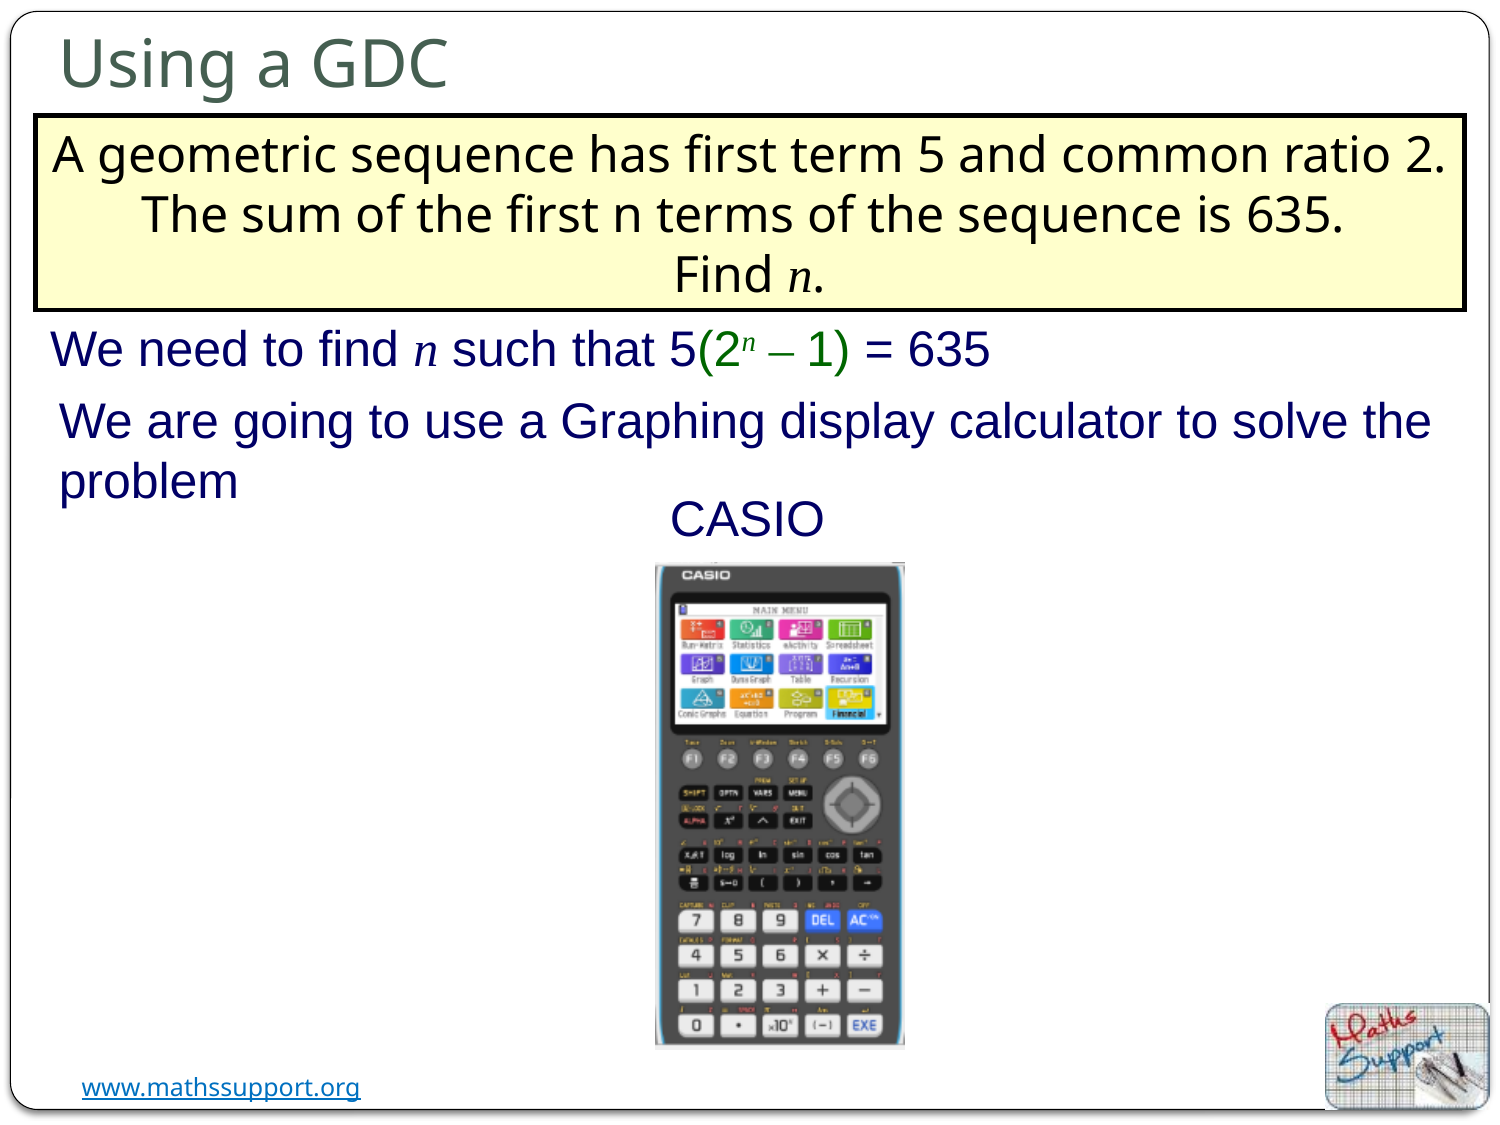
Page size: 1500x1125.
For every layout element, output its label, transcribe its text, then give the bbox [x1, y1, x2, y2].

text_box [134, 1065, 405, 1104]
text_box A geometric sequence has first term 5 and common ratio 2. The sum of the first n terms of the sequence is 635. Find n. [35, 115, 1465, 311]
text_box [1328, 1003, 1485, 1104]
title Using a GDC [43, 23, 1500, 116]
picture [1325, 1003, 1490, 1110]
text_box CASIO [655, 479, 905, 554]
text_box We need to find n such that 5(2n – 1) = 635 [35, 308, 1211, 384]
picture [654, 562, 906, 1050]
text_box We are going to use a Graphing display calculator to solve the problem [43, 381, 1489, 516]
